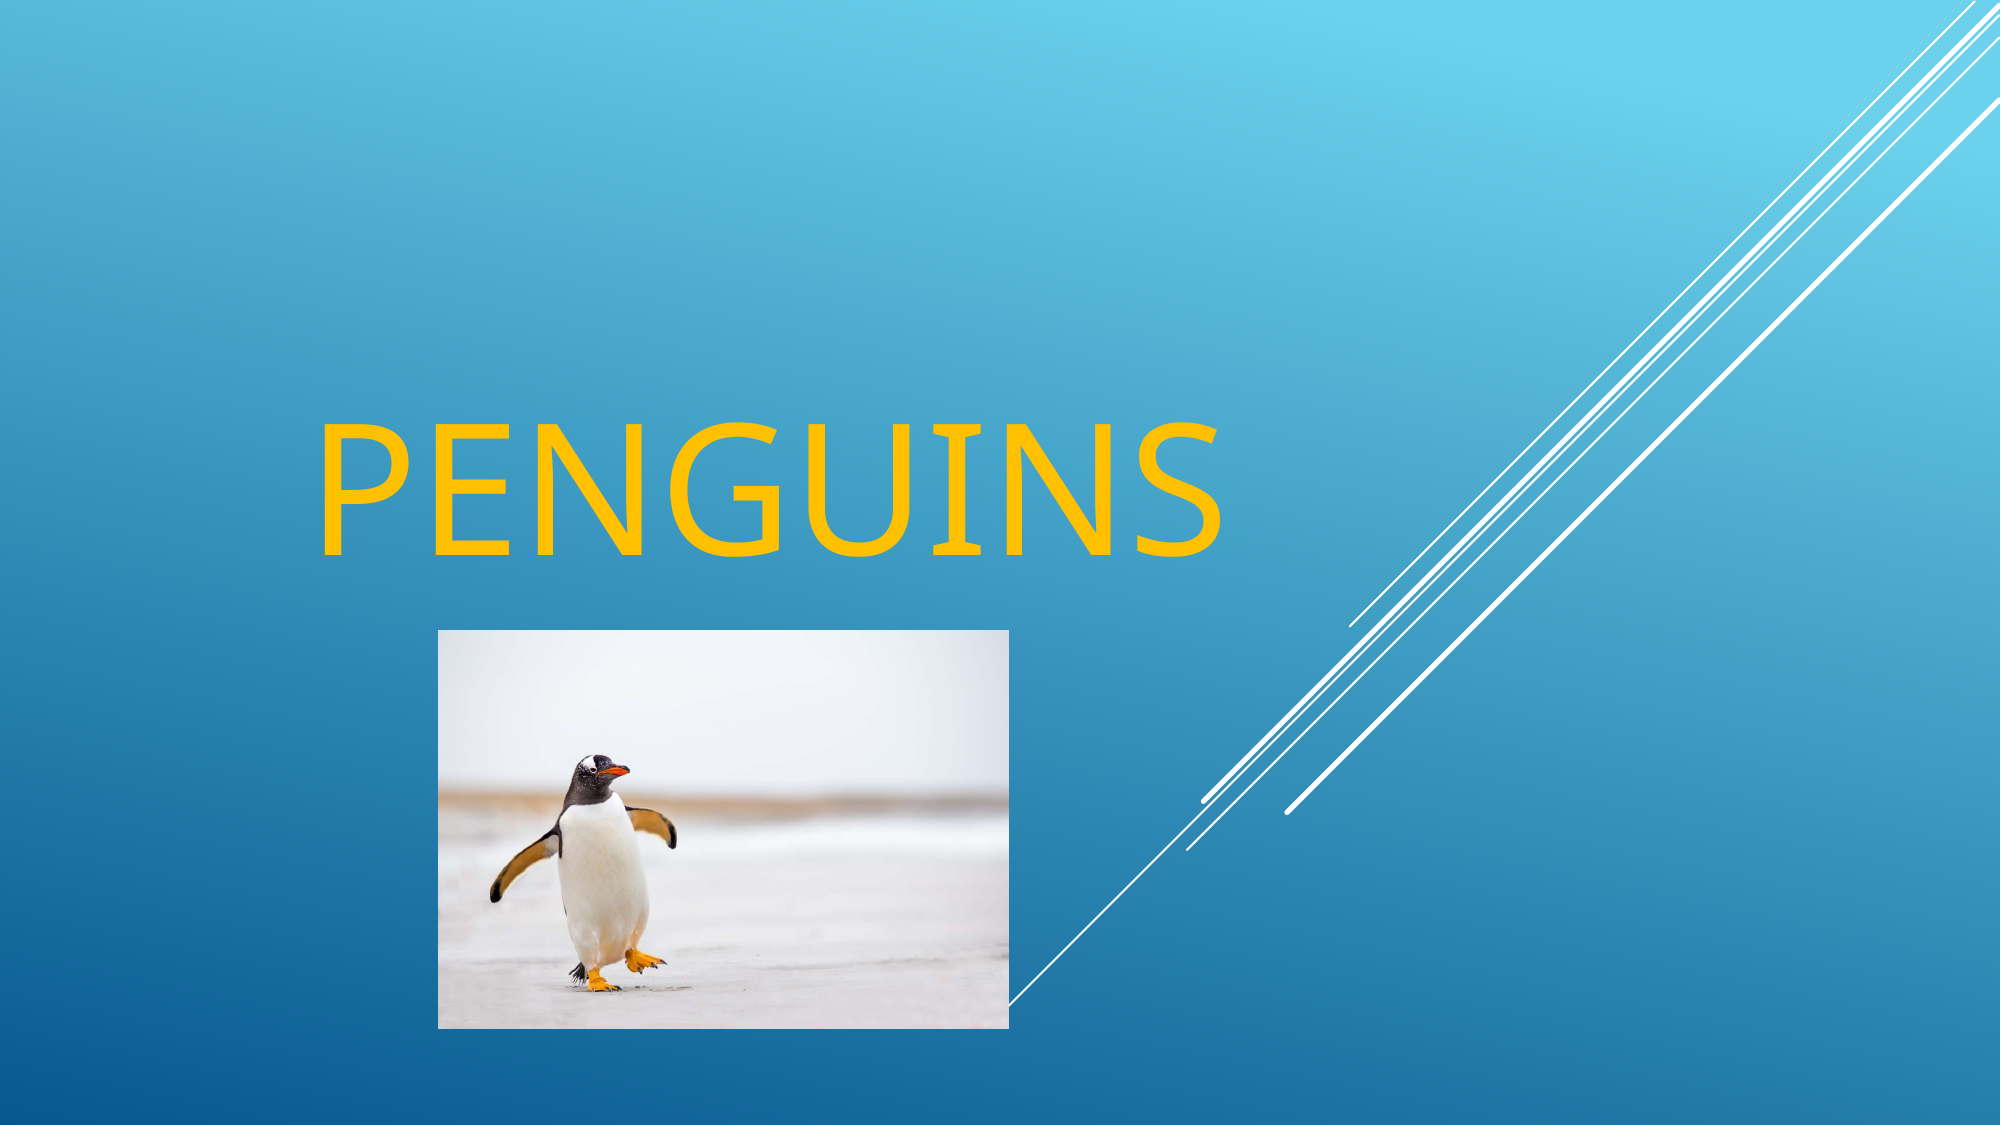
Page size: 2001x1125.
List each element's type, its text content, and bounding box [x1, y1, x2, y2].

picture [438, 630, 1010, 1030]
title penguins [112, 112, 1425, 600]
